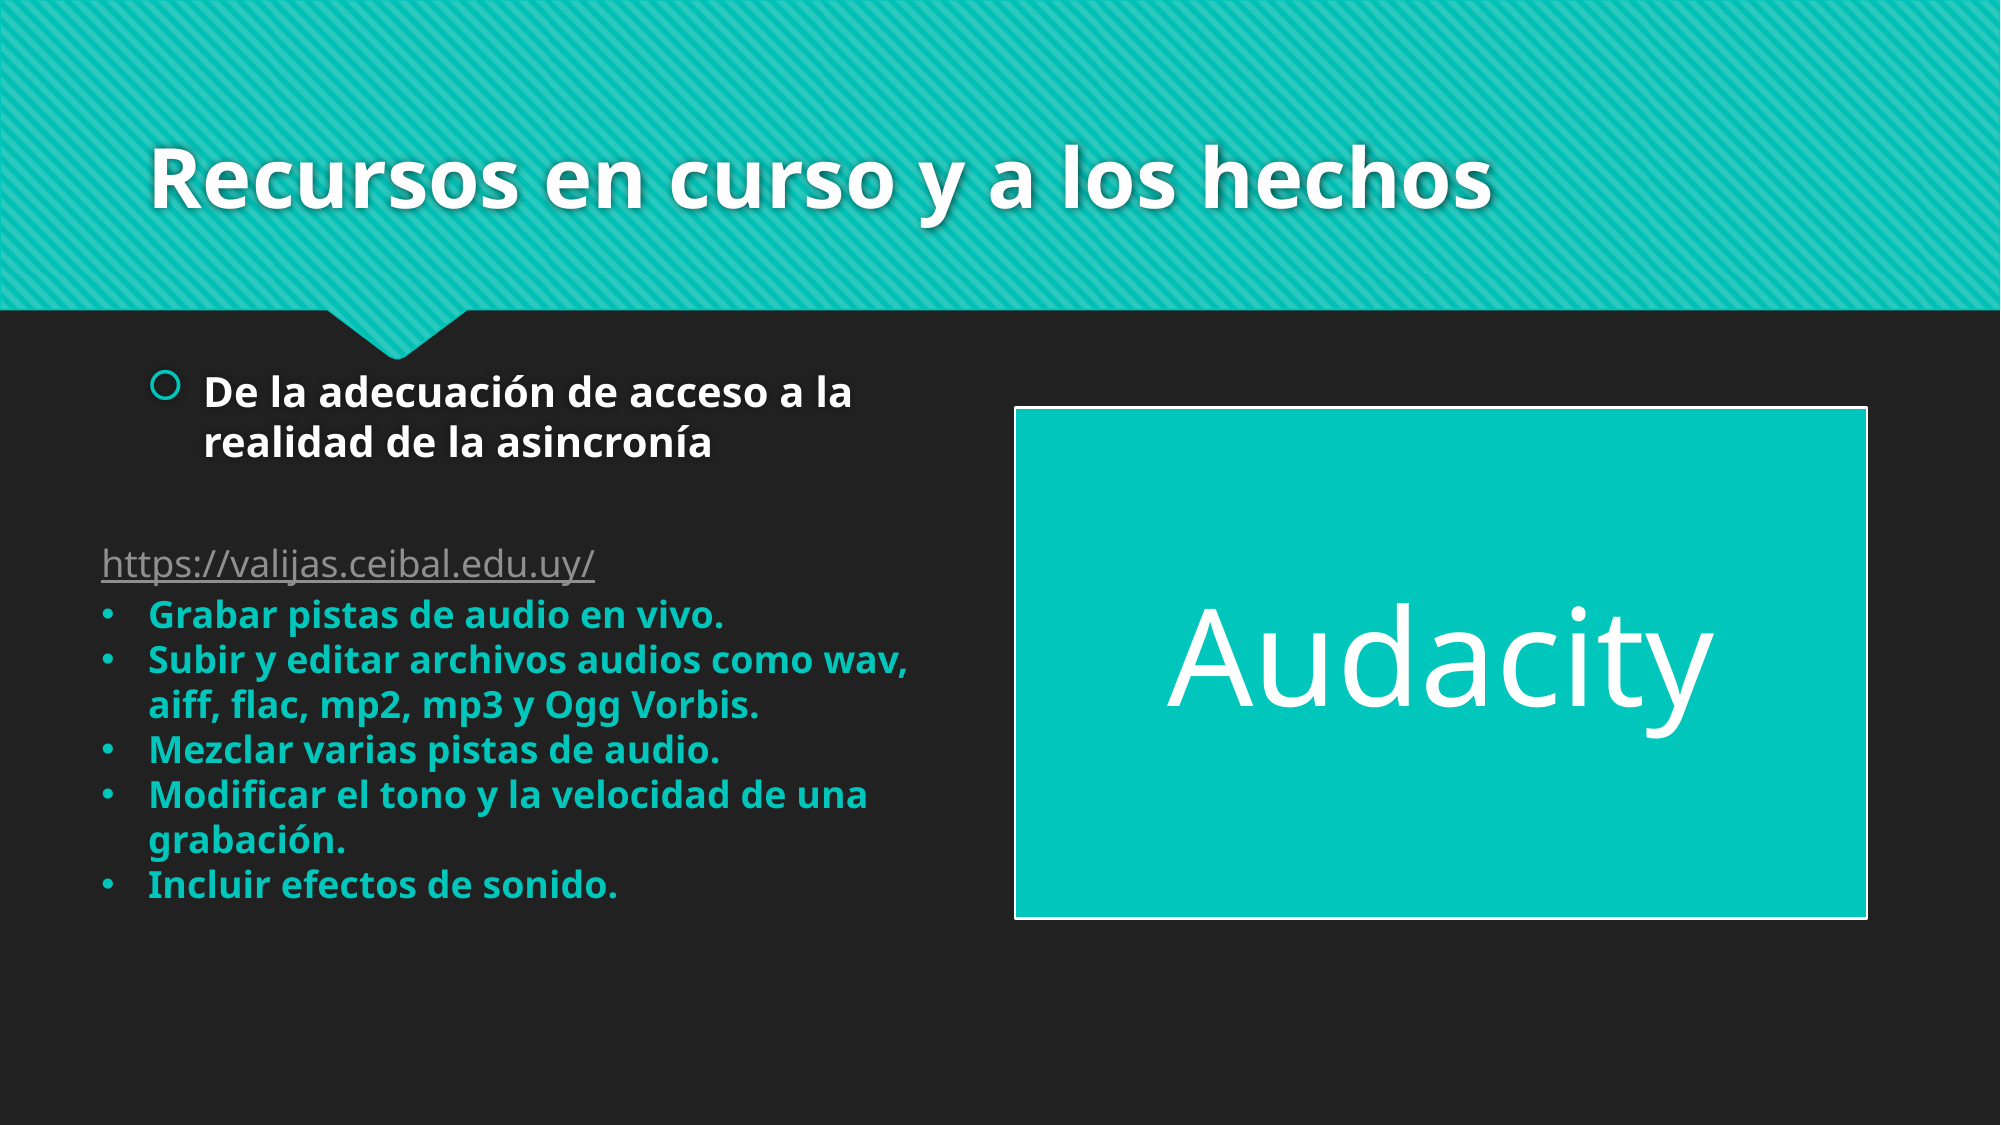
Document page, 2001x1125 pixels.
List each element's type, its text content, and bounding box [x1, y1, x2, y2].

title Recursos en curso y a los hechos [132, 73, 1868, 233]
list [1014, 364, 1868, 962]
text_box https://valijas.ceibal.edu.uy/ Grabar pistas de audio en vivo. Subir y editar archivos audios como wav, aiff, flac, mp2, mp3 y Ogg Vorbis. Mezclar varias pistas de audio. Modificar el tono y la velocidad de una grabación. Incluir efectos de sonido. [86, 532, 961, 958]
list De la adecuación de acceso a la realidad de la asincronía [131, 364, 985, 533]
